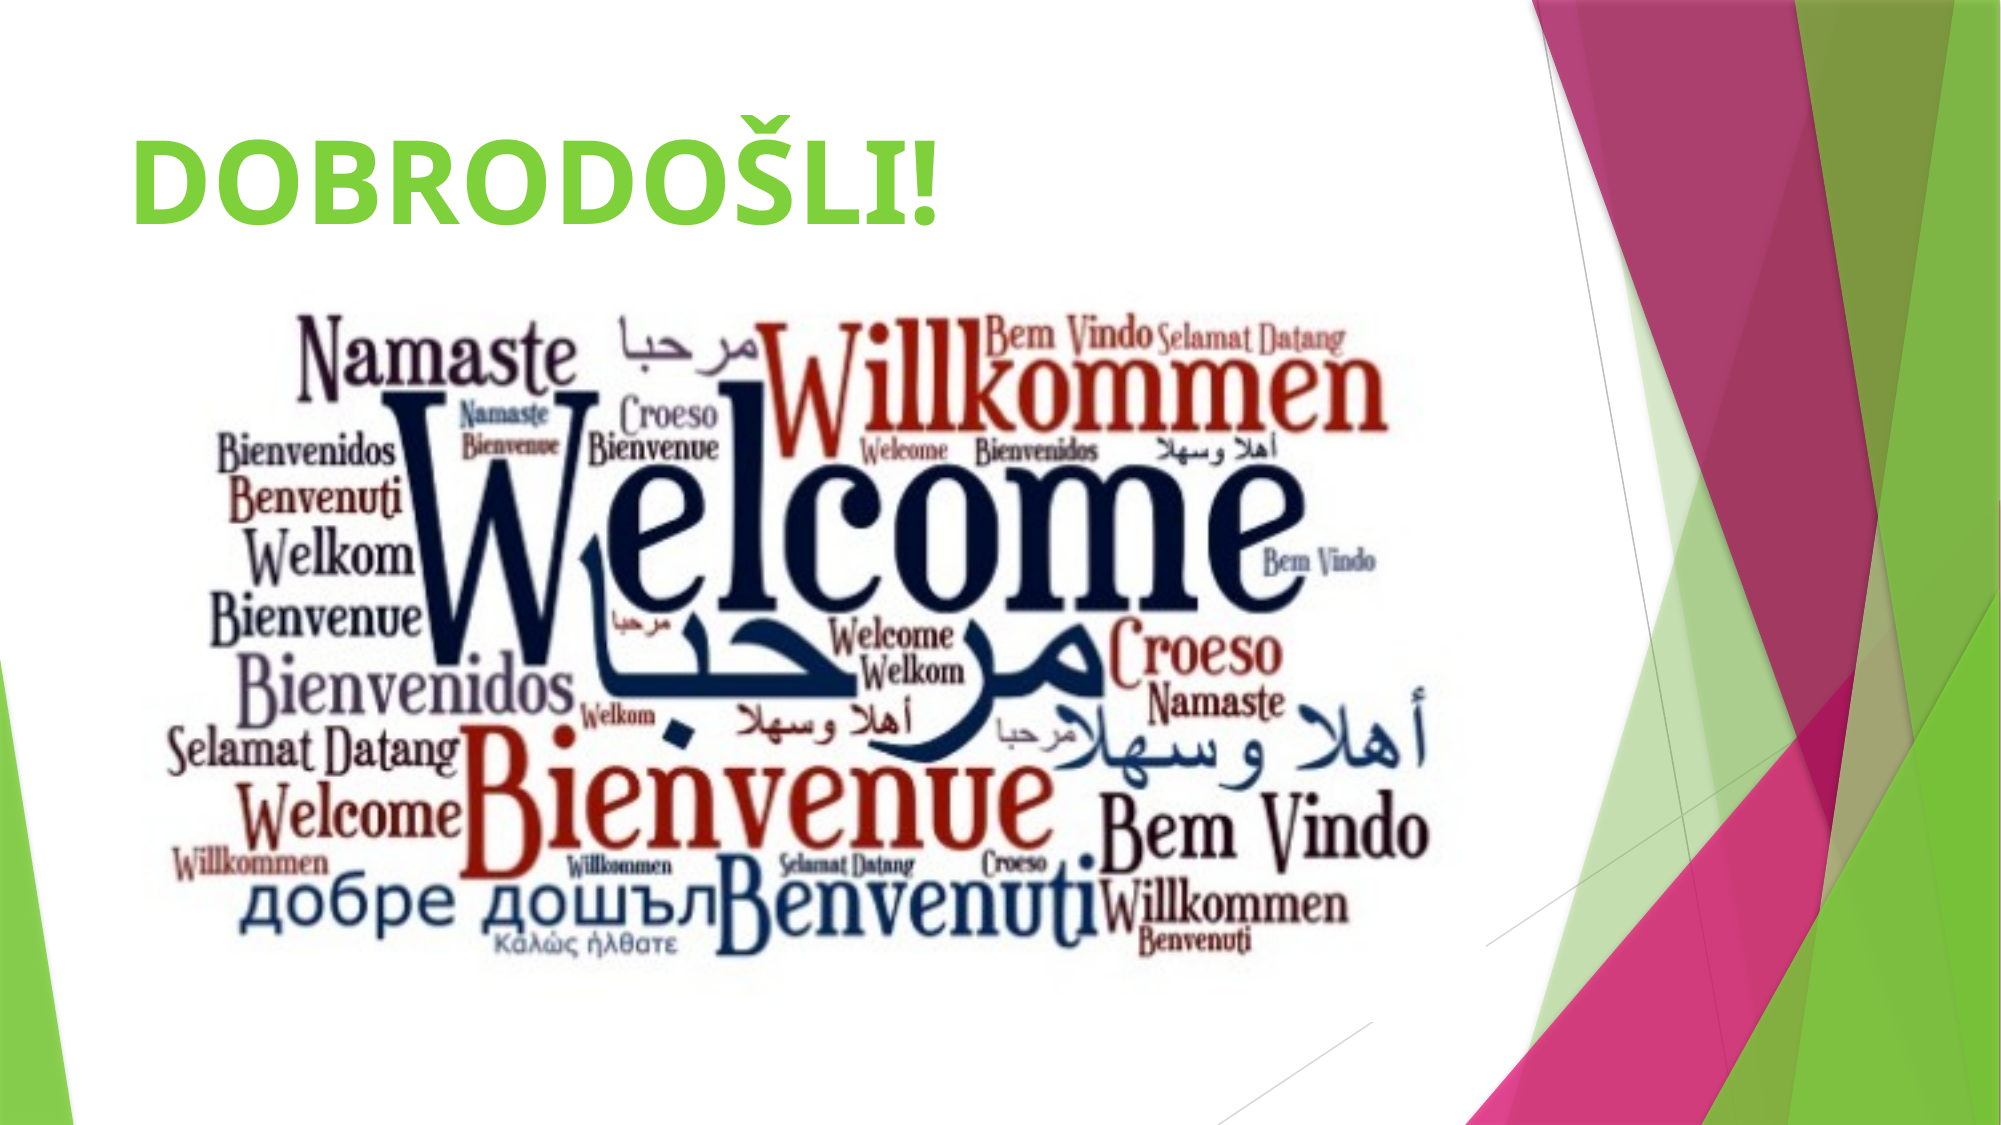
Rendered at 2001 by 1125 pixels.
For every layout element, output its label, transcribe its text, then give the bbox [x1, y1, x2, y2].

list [101, 270, 1486, 1022]
title DOBRODOŠLI! [111, 99, 1522, 317]
